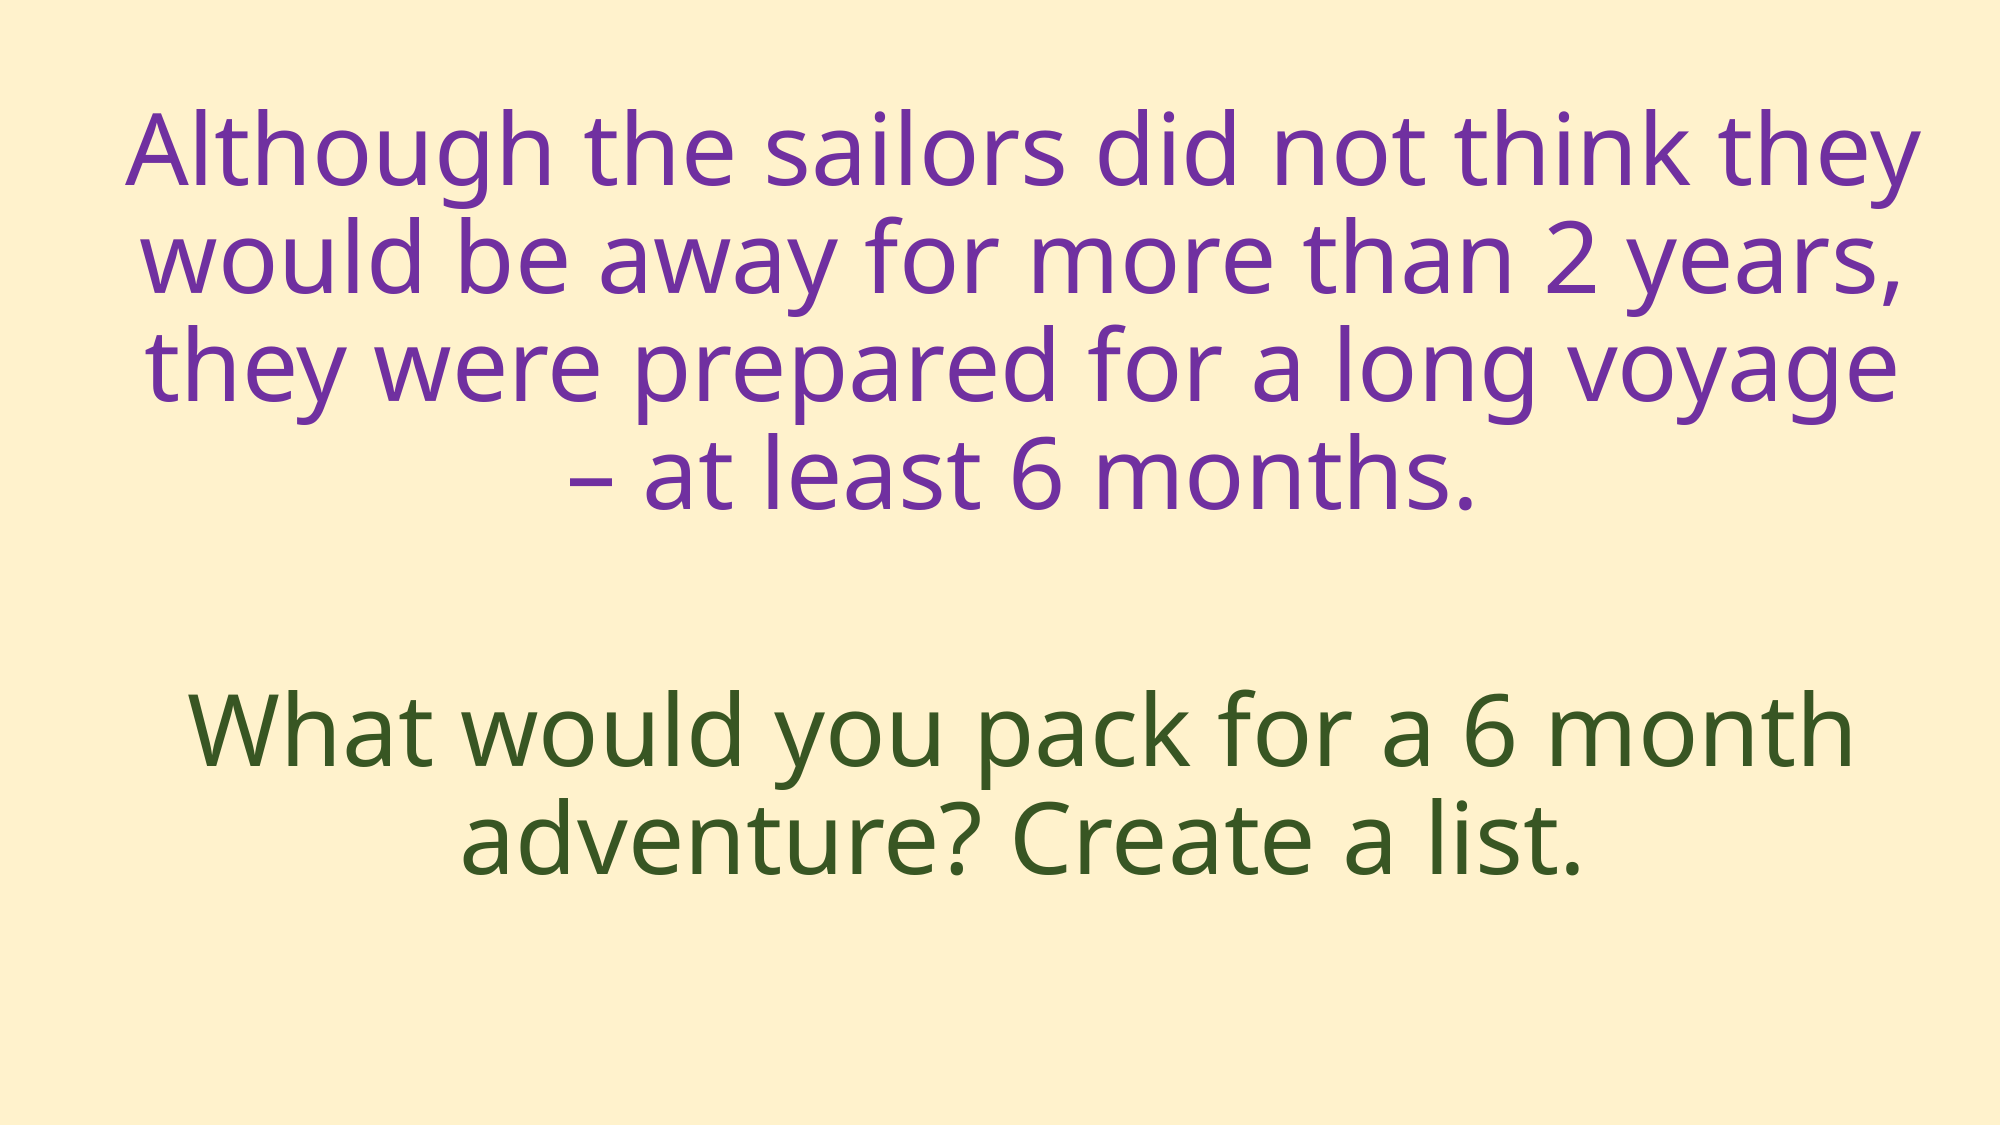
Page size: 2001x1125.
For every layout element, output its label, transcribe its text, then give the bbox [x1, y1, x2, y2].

list Although the sailors did not think they would be away for more than 2 years, they were prepared for a long voyage – at least 6 months. What would you pack for a 6 month adventure? Create a list. [99, 91, 1948, 1125]
